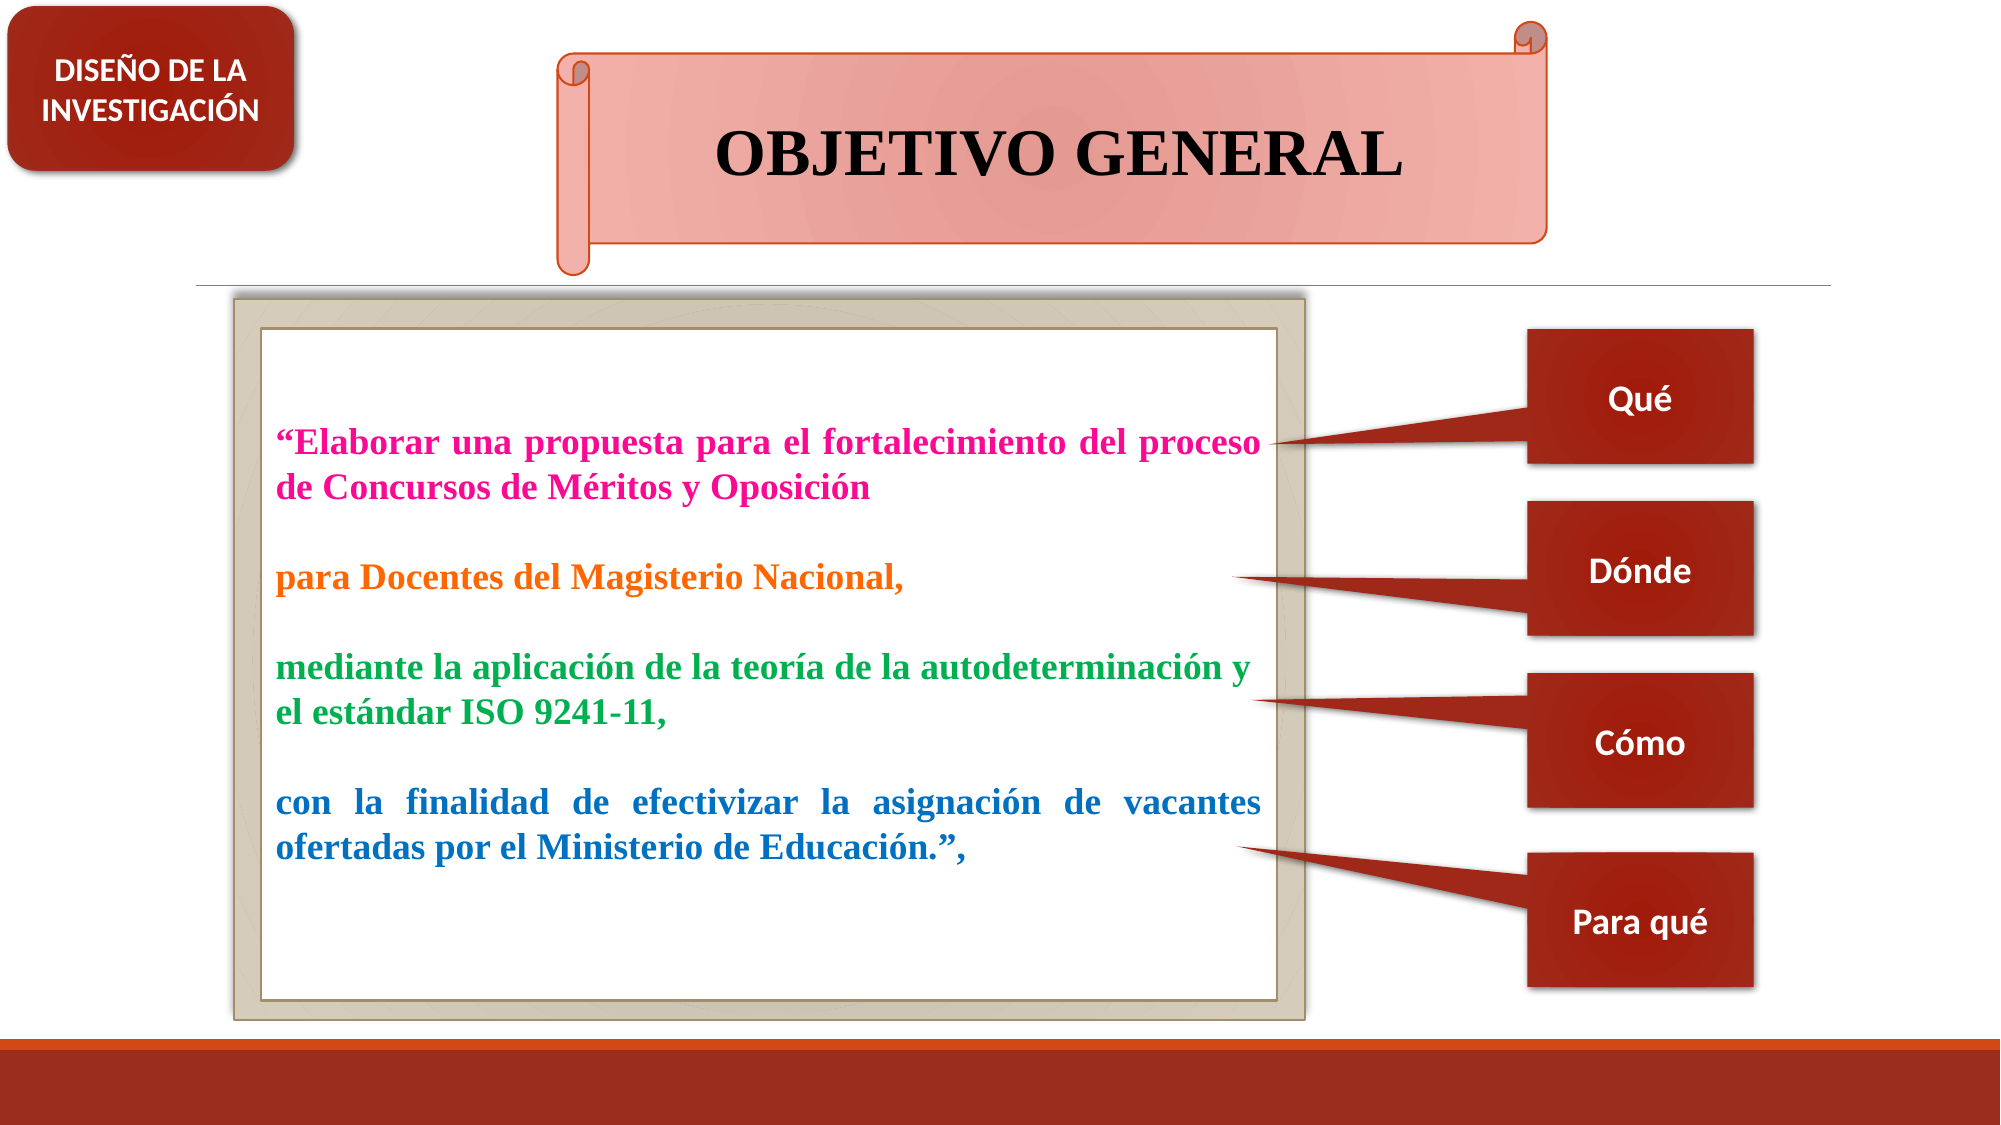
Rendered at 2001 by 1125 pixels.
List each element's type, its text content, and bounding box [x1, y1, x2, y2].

text_box Dónde [1231, 501, 1754, 636]
text_box Cómo [1250, 673, 1754, 808]
text_box Qué [1268, 329, 1754, 464]
text_box DISEÑO DE LA INVESTIGACIÓN [7, 6, 295, 171]
table_cell 22,80 [1253, 701, 1278, 710]
text_box Para qué [1236, 846, 1754, 988]
text_box [233, 298, 1306, 1021]
text_box “Elaborar una propuesta para el fortalecimiento del proceso de Concursos de Méritos y Oposición para Docentes del Magisterio Nacional, mediante la aplicación de la teoría de la autodeterminación y el estándar ISO 9241-11, con la finalidad de efectivizar la asignación de vacantes ofertadas por el Ministerio de Educación.”, [260, 327, 1278, 1002]
text_box OBJETIVO GENERAL [556, 20, 1548, 277]
